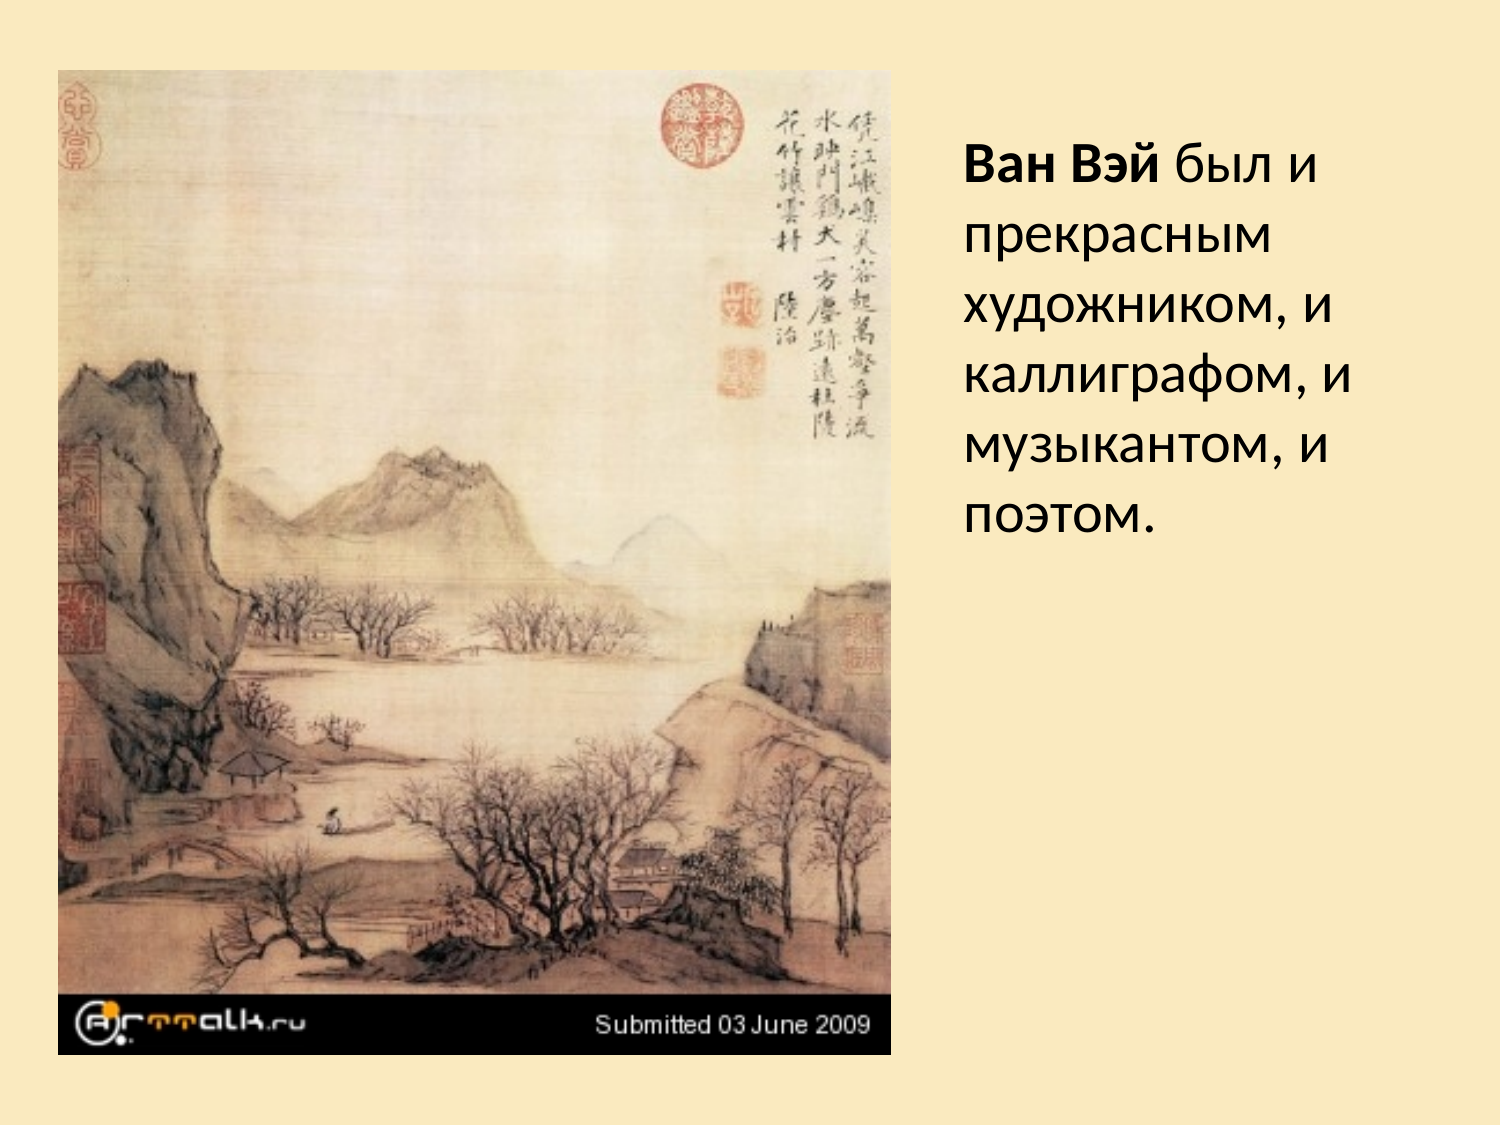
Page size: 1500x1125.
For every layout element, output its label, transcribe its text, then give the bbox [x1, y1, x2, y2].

picture [58, 70, 891, 1056]
text_box Ван Вэй был и прекрасным художником, и каллиграфом, и музыкантом, и поэтом. [949, 117, 1407, 552]
